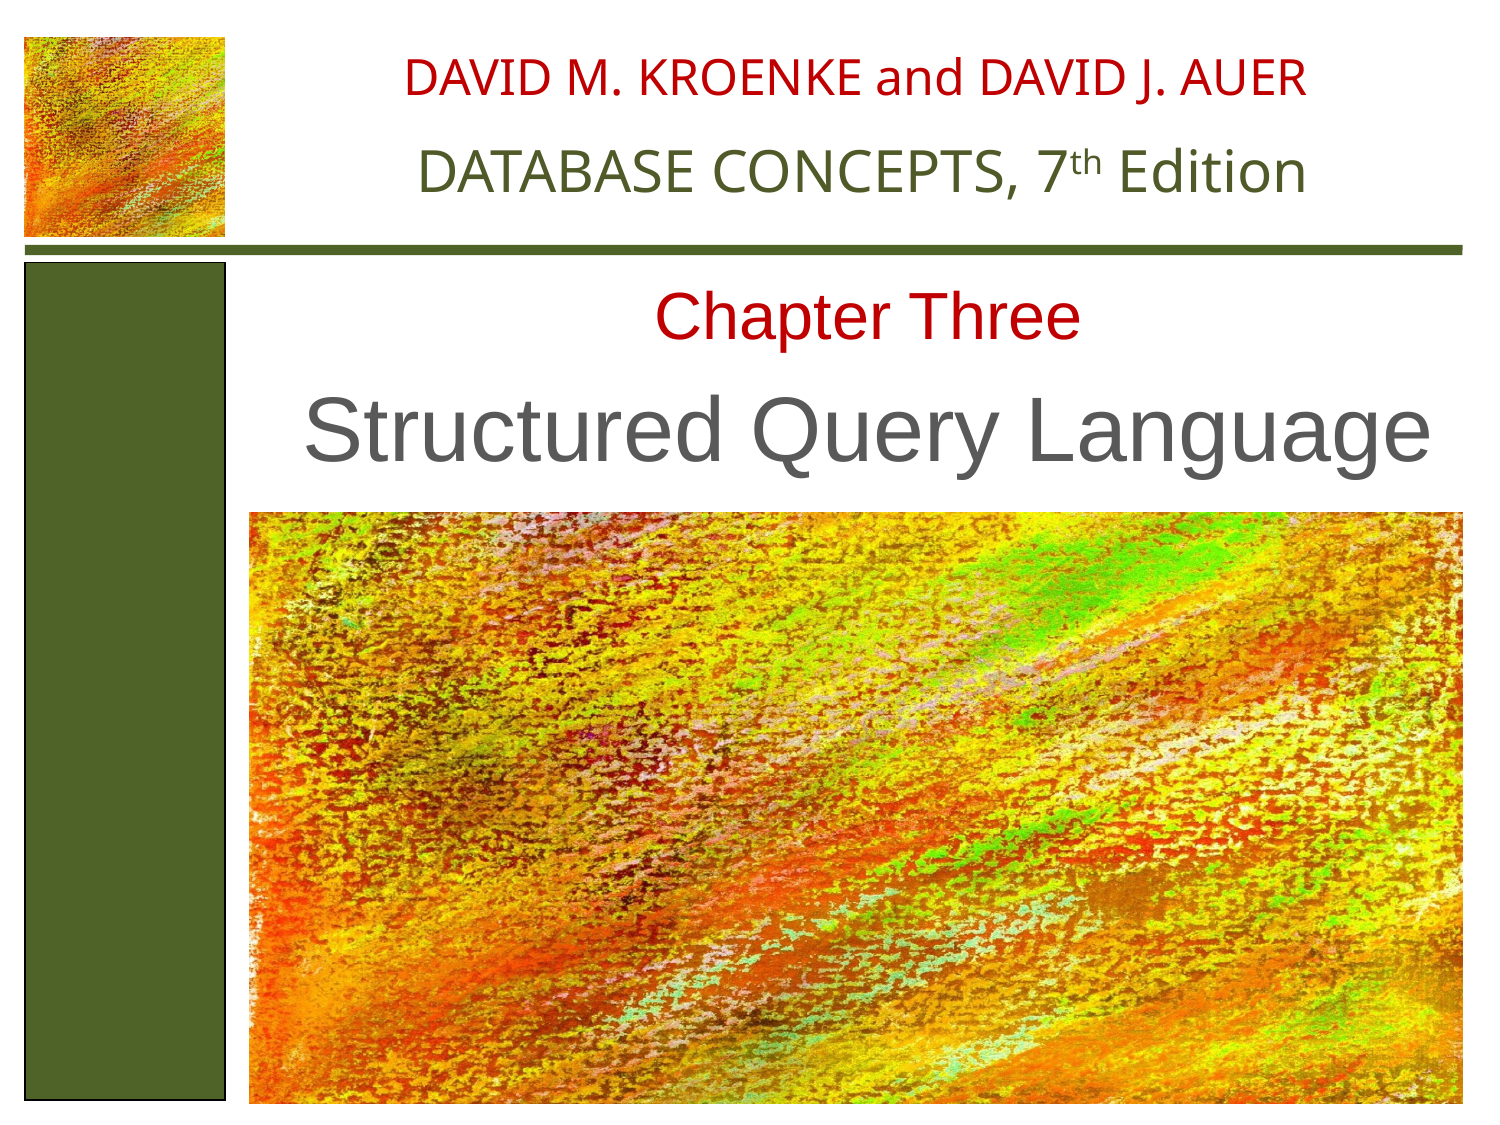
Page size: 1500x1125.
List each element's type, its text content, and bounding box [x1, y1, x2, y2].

picture [249, 512, 1463, 1104]
title Structured Query Language [274, 363, 1463, 488]
text_box DAVID M. KROENKE and DAVID J. AUER DATABASE CONCEPTS, 7th Edition [262, 37, 1463, 212]
picture [24, 37, 225, 237]
subtitle Chapter Three [274, 274, 1463, 363]
